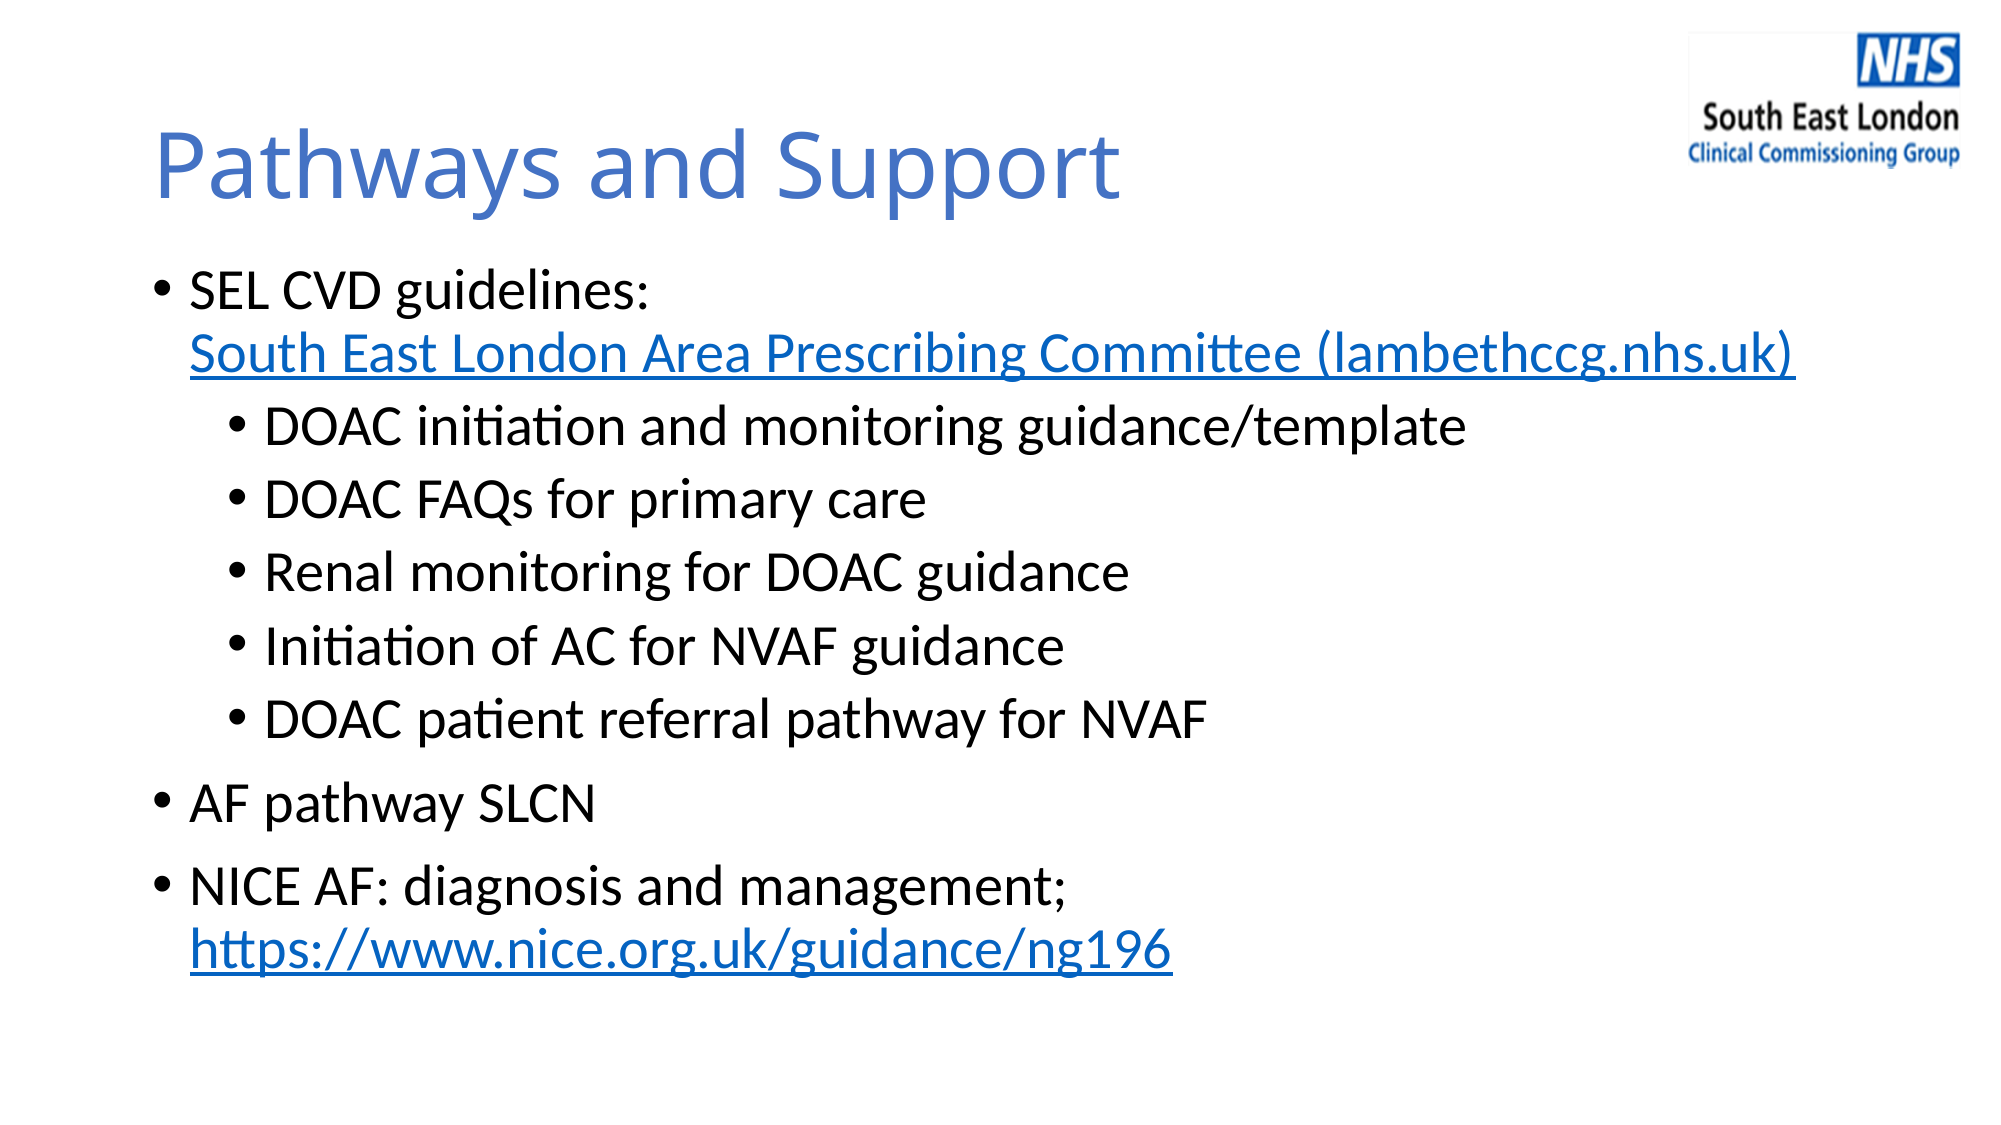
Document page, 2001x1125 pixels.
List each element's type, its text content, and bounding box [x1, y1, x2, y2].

list SEL CVD guidelines: South East London Area Prescribing Committee (lambethccg.nhs.uk) DOAC initiation and monitoring guidance/template DOAC FAQs for primary care Renal monitoring for DOAC guidance Initiation of AC for NVAF guidance DOAC patient referral pathway for NVAF AF pathway SLCN NICE AF: diagnosis and management; https://www.nice.org.uk/guidance/ng196 [137, 251, 1863, 1049]
title Pathways and Support [137, 59, 1863, 251]
picture [1688, 31, 1961, 169]
